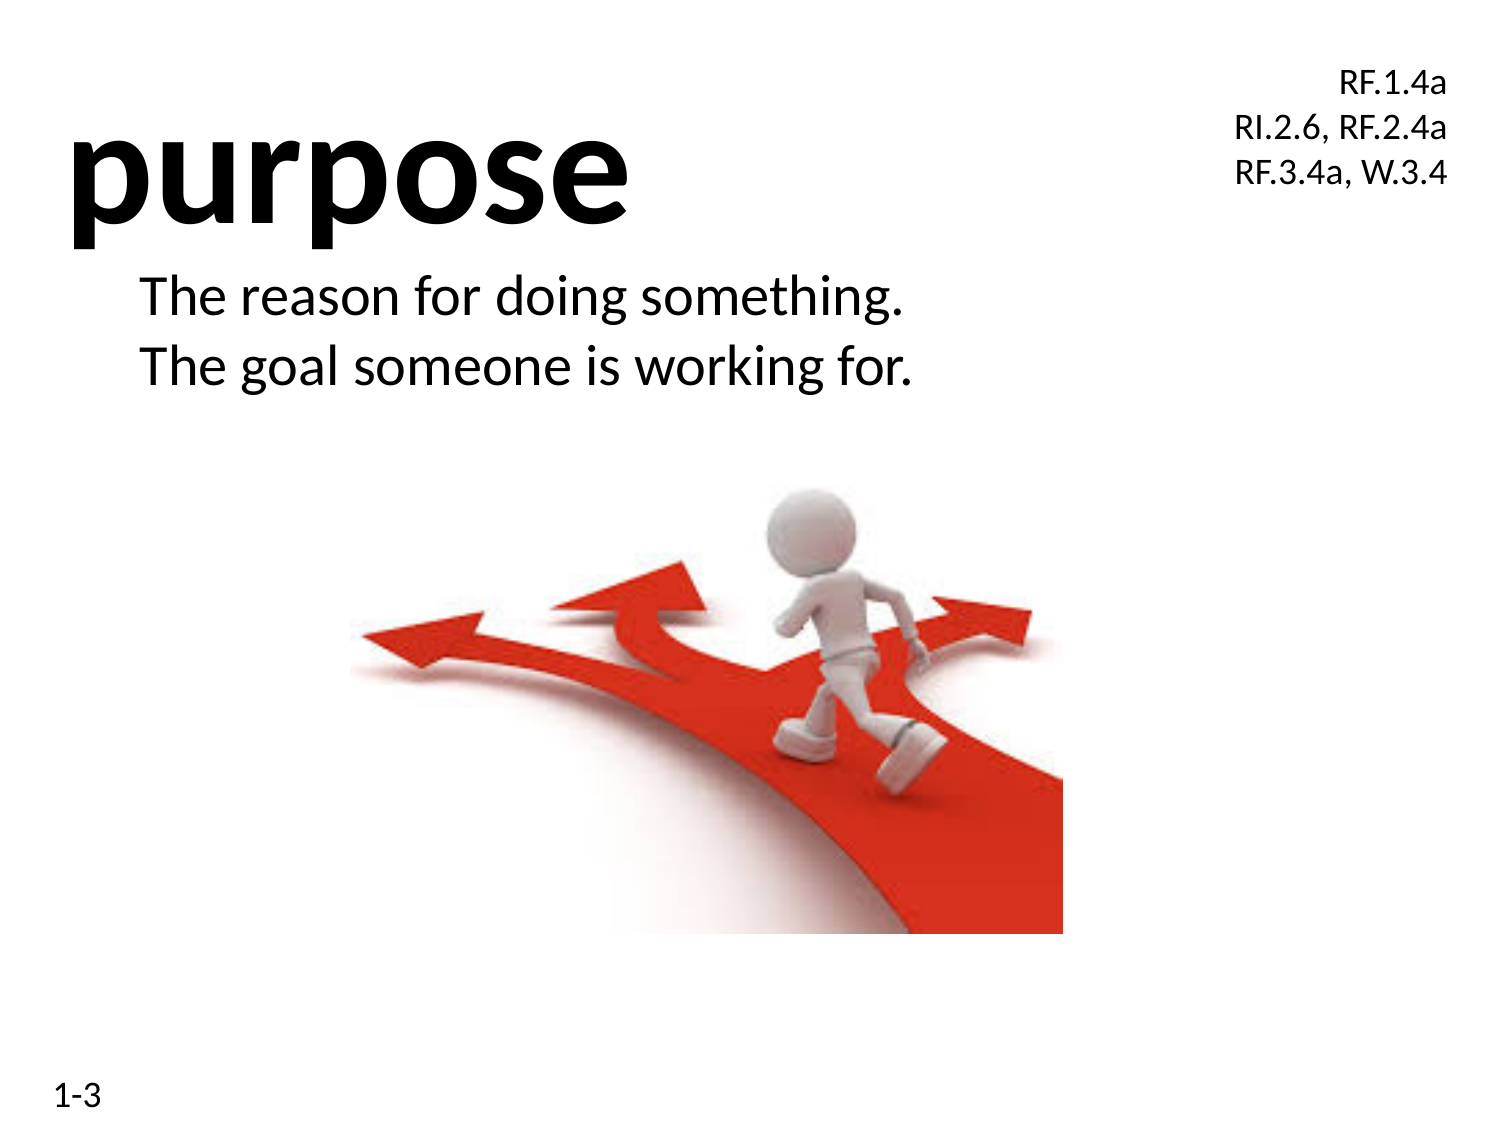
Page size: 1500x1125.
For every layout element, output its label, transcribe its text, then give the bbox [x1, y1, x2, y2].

text_box RF.1.4a RI.2.6, RF.2.4a RF.3.4a, W.3.4 [849, 49, 1463, 200]
text_box 1-3 [37, 1062, 238, 1123]
text_box purpose [50, 49, 825, 265]
picture [349, 399, 1063, 934]
text_box The reason for doing something. The goal someone is working for. [125, 249, 1275, 405]
